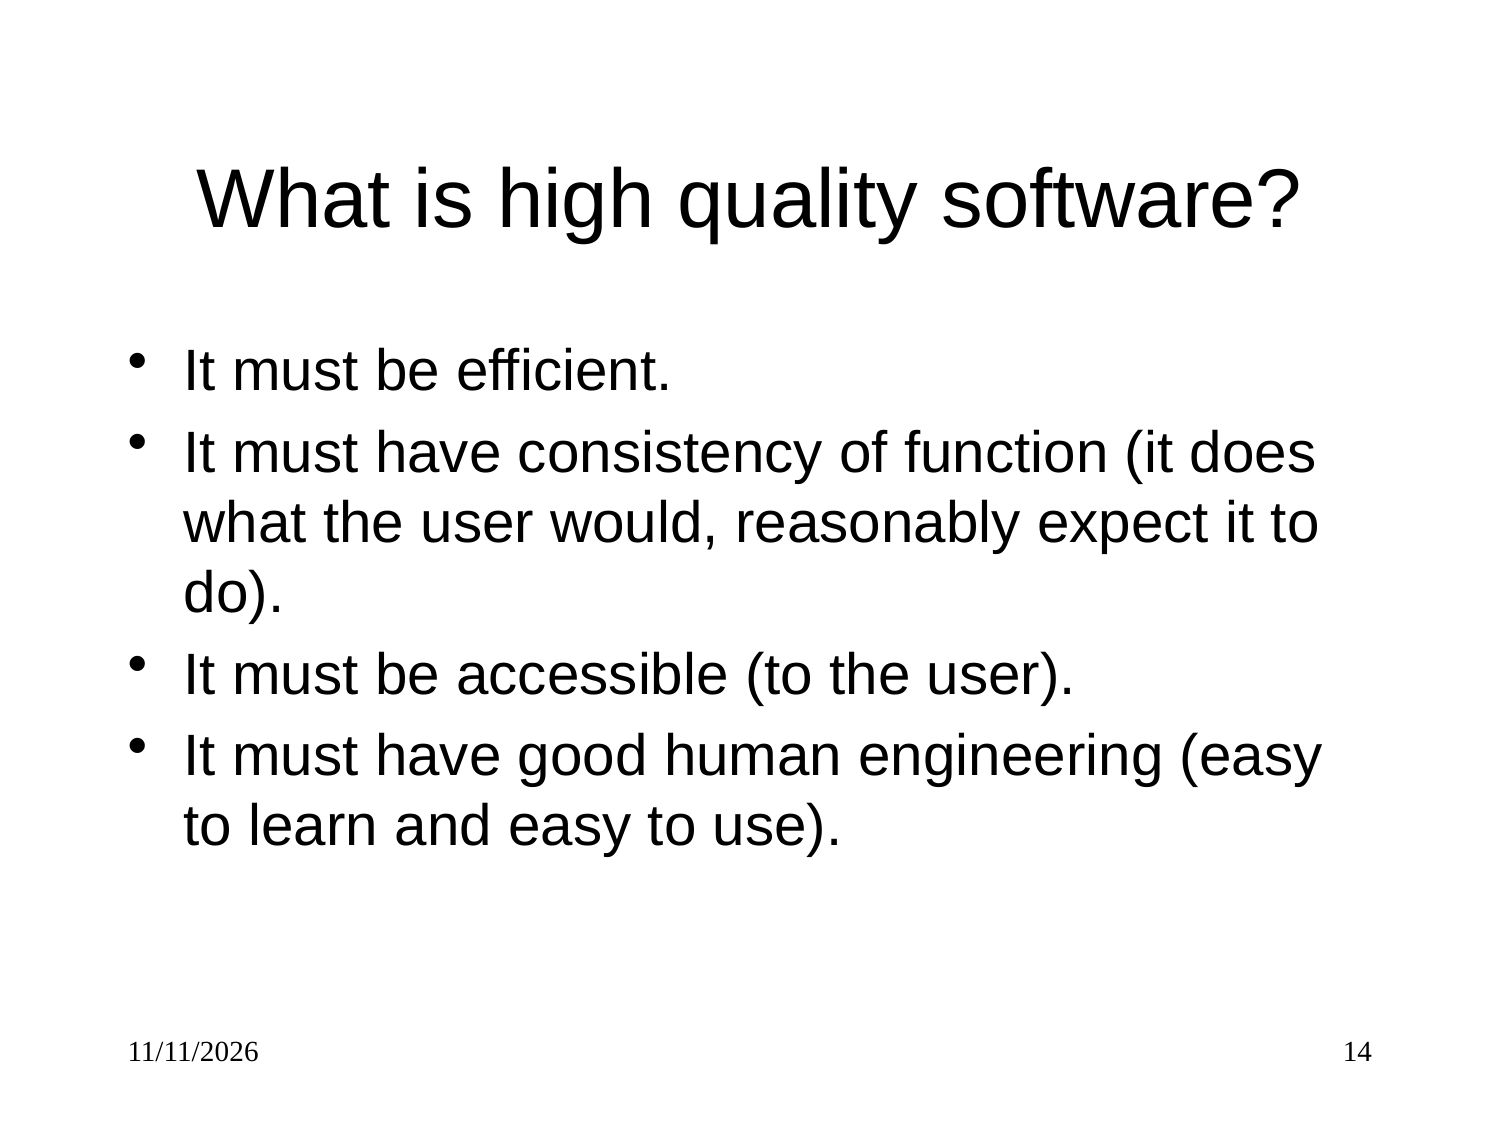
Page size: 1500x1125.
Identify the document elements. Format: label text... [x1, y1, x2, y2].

slide_number 14 [1074, 1025, 1388, 1100]
list It must be efficient. It must have consistency of function (it does what the user would, reasonably expect it to do). It must be accessible (to the user). It must have good human engineering (easy to learn and easy to use). [112, 324, 1388, 1000]
title What is high quality software? [112, 99, 1388, 288]
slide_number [112, 1025, 425, 1100]
